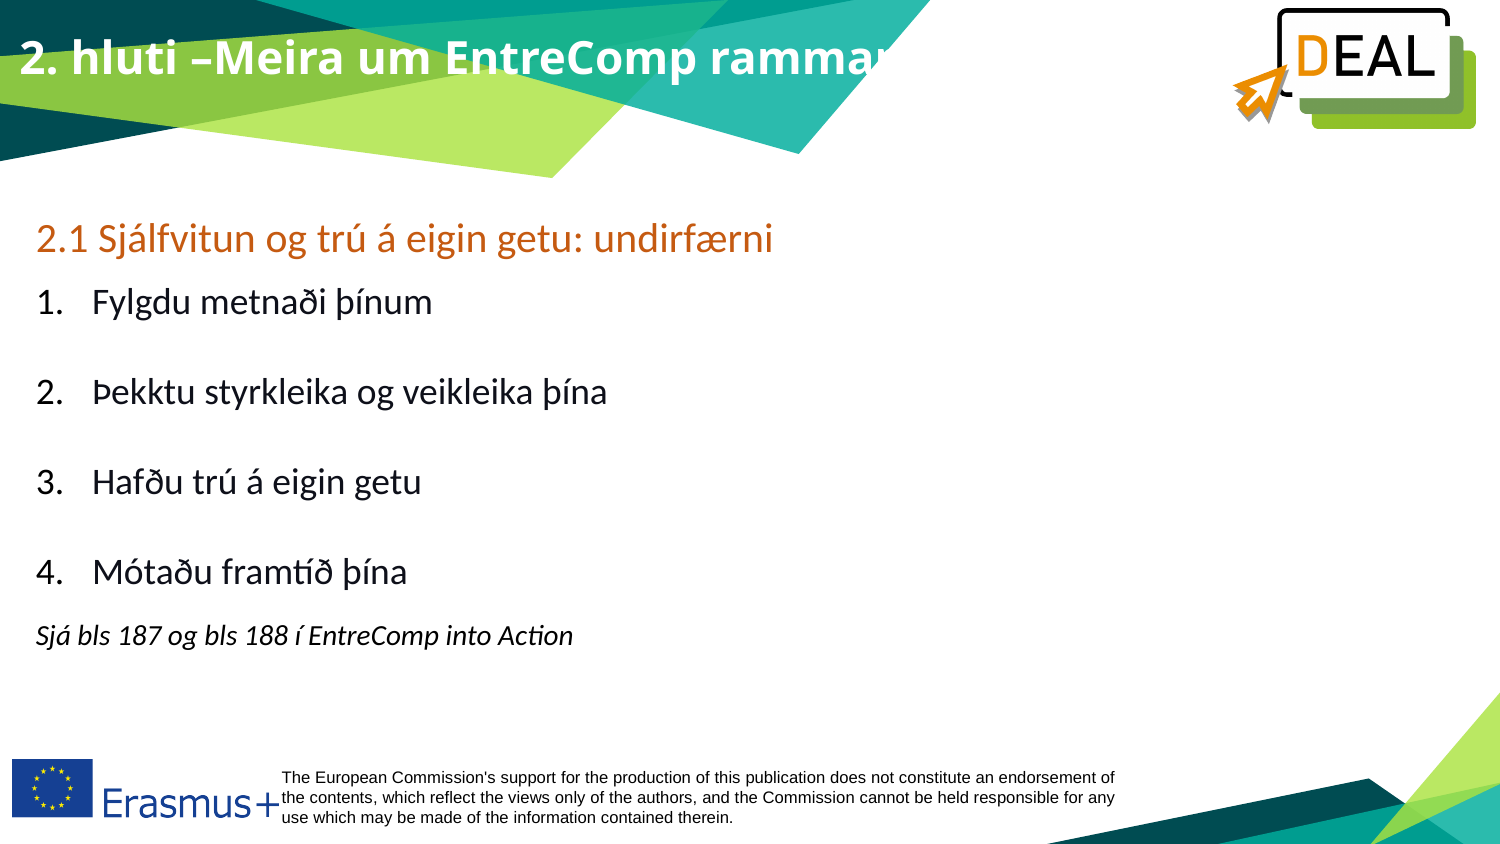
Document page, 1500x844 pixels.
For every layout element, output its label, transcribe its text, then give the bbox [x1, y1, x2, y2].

text_box 2.1 Sjálfvitun og trú á eigin getu: undirfærni [20, 201, 1061, 270]
text_box Fylgdu metnaði þínum Þekktu styrkleika og veikleika þína Hafðu trú á eigin getu Mótaðu framtíð þína Sjá bls 187 og bls 188 í EntreComp into Action [20, 269, 1408, 660]
text_box 2. hluti –Meira um EntreComp rammann [4, 13, 1275, 104]
picture [1232, 8, 1476, 129]
picture [12, 759, 279, 818]
